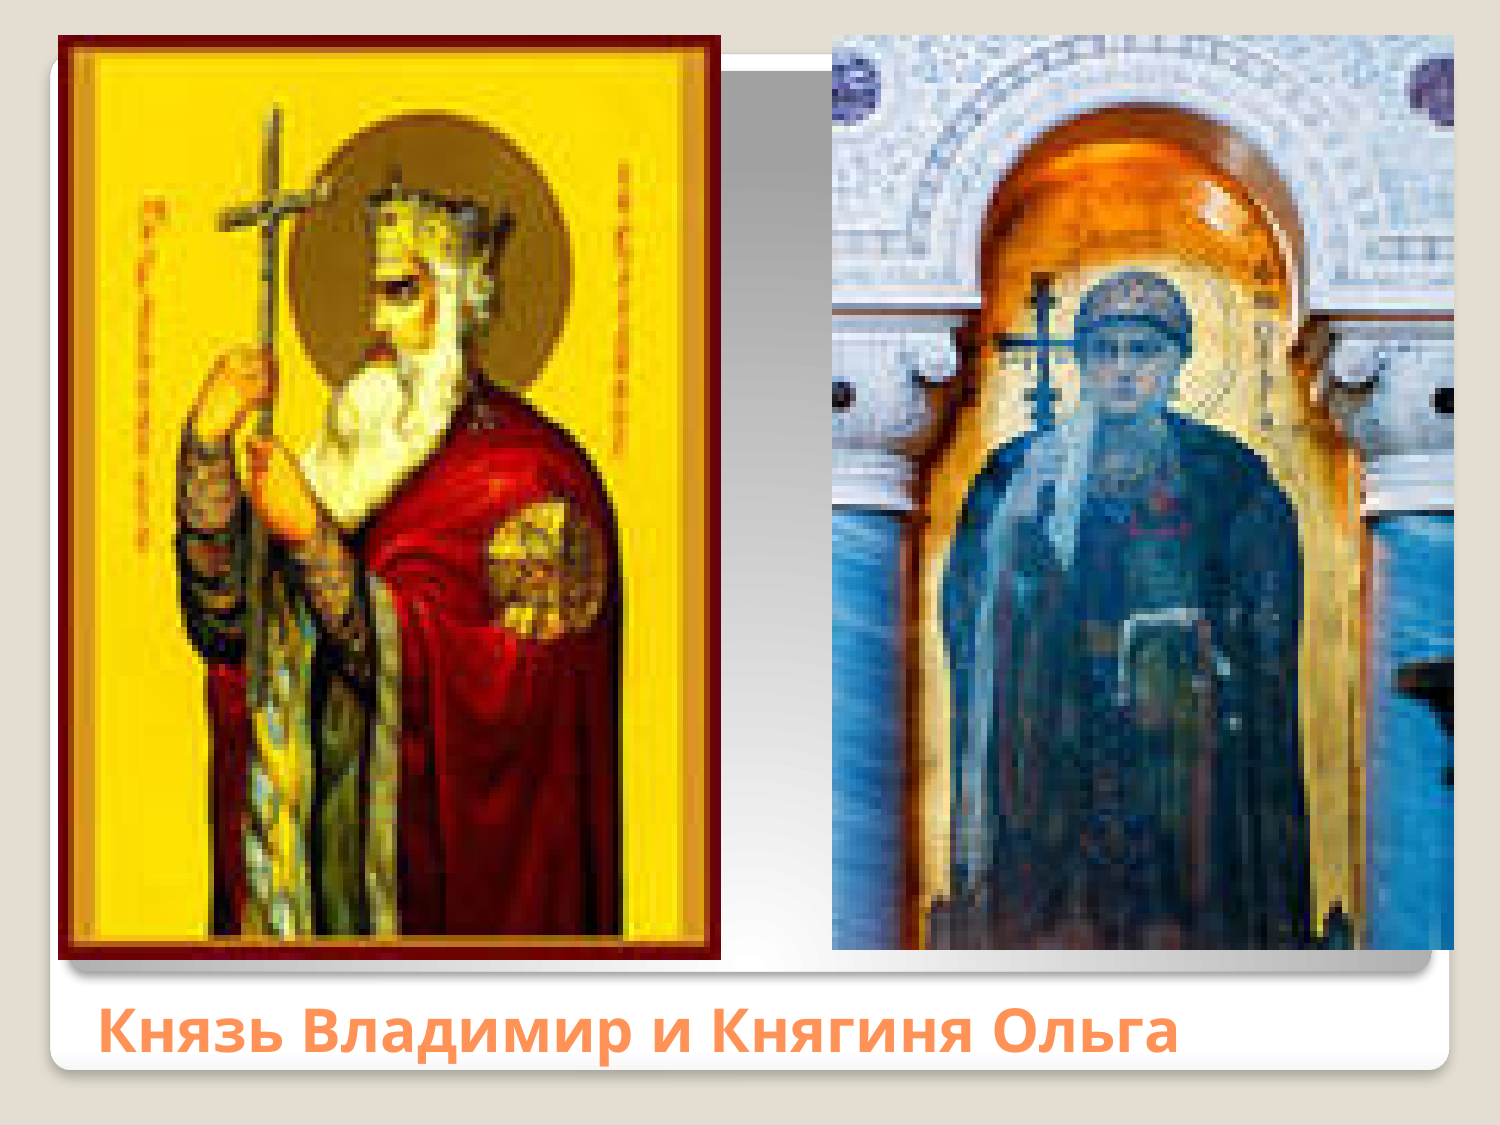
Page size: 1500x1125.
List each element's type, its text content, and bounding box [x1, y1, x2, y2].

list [831, 34, 1455, 950]
title Князь Владимир и Княгиня Ольга [82, 937, 1425, 1072]
picture [58, 34, 721, 960]
